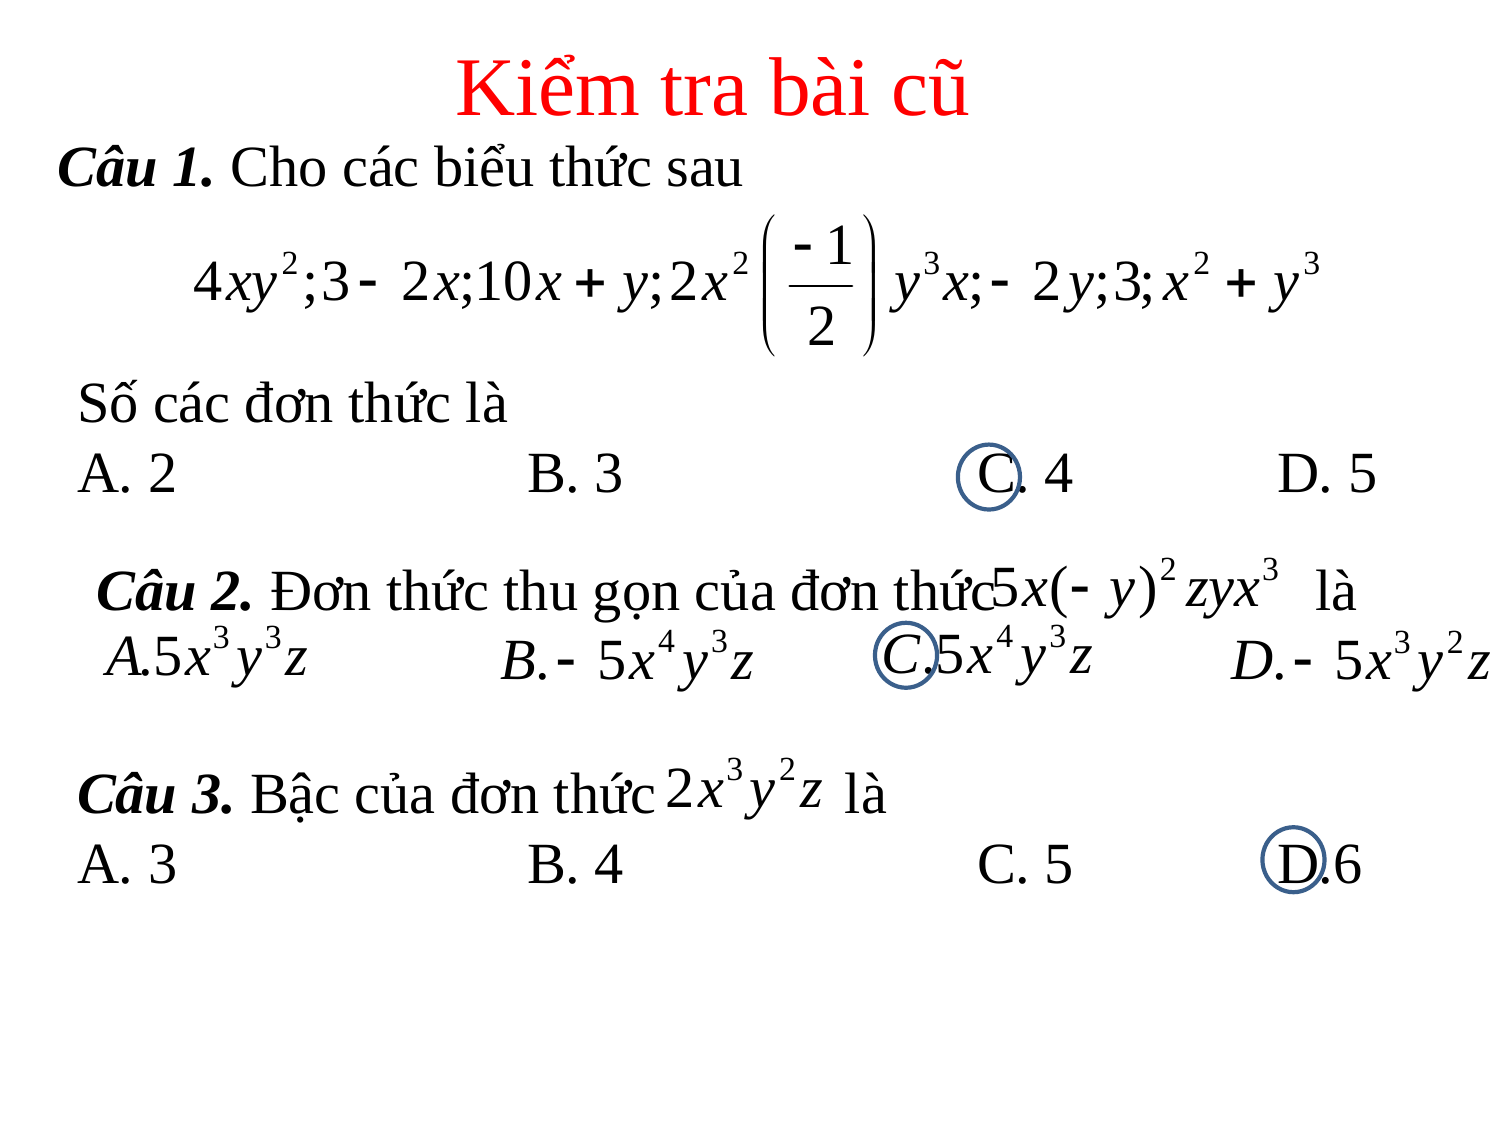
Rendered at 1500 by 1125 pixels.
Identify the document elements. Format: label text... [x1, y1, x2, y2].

text_box Số các đơn thức là A. 2 B. 3 C. 4 D. 5 [62, 357, 1393, 512]
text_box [879, 616, 1099, 693]
text_box Câu 2. Đơn thức thu gọn của đơn thức là [81, 544, 1373, 700]
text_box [1225, 623, 1498, 699]
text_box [98, 618, 314, 695]
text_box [988, 549, 1281, 626]
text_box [662, 750, 830, 827]
text_box Câu 1. Cho các biểu thức sau [42, 120, 760, 206]
text_box [1260, 825, 1327, 895]
text_box Kiểm tra bài cũ [440, 24, 986, 140]
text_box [495, 622, 761, 699]
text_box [190, 208, 1322, 364]
text_box Câu 3. Bậc của đơn thức là A. 3 B. 4 C. 5 D.6 [62, 747, 1378, 903]
text_box [955, 442, 1023, 512]
